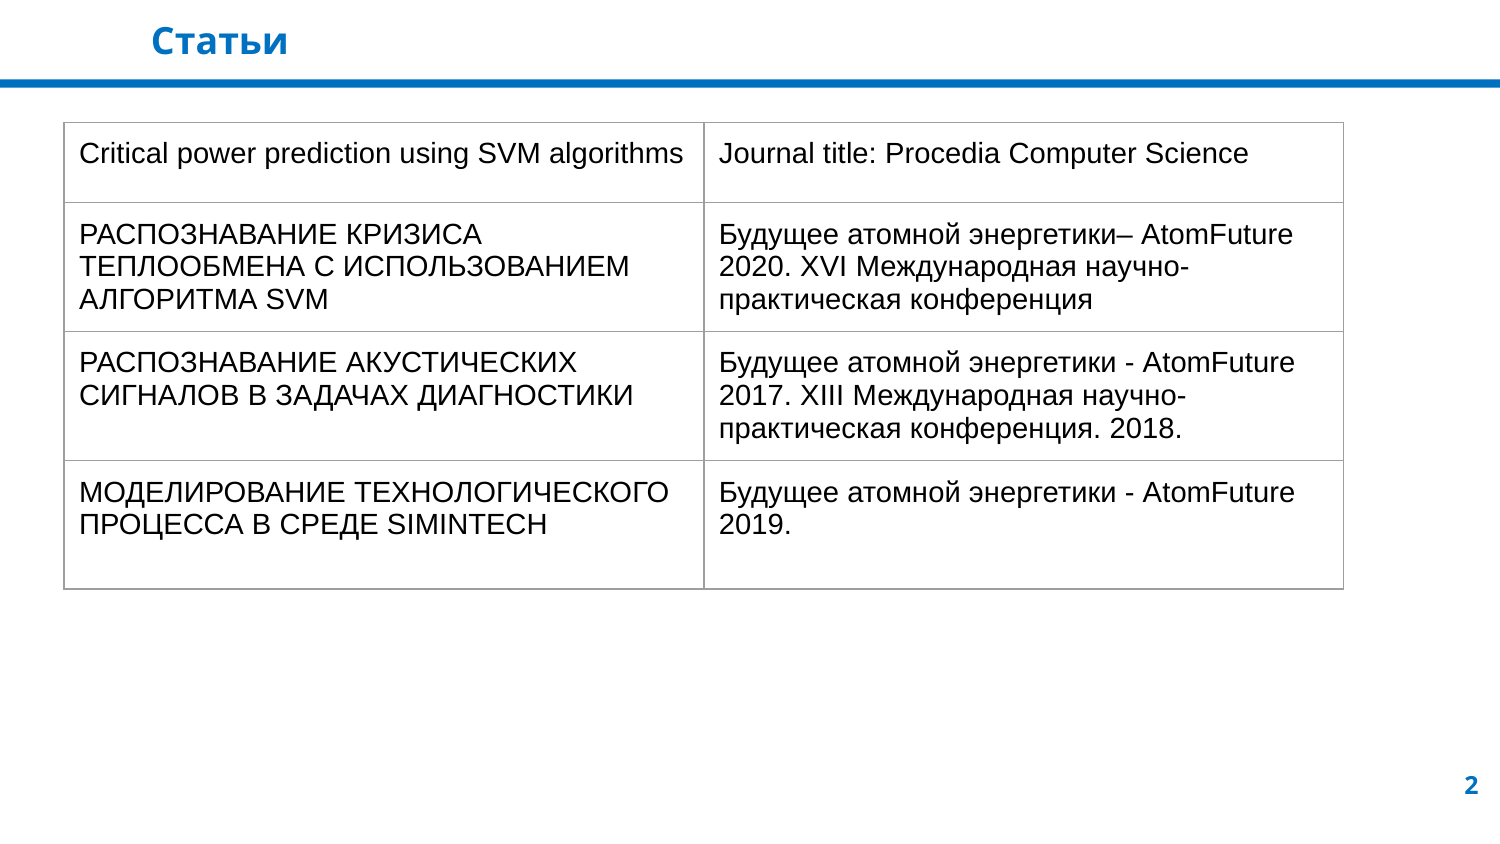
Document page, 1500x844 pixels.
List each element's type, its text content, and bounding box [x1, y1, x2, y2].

table_cell Будущее атомной энергетики - AtomFuture 2019. [705, 461, 1343, 588]
table_cell Будущее атомной энергетики– AtomFuture 2020. XVI Международная научно-практическая конференция [705, 203, 1343, 331]
table_cell РАСПОЗНАВАНИЕ АКУСТИЧЕСКИХ СИГНАЛОВ В ЗАДАЧАХ ДИАГНОСТИКИ [65, 332, 703, 460]
table_cell МОДЕЛИРОВАНИЕ ТЕХНОЛОГИЧЕСКОГО ПРОЦЕССА В СРЕДЕ SIMINTECH [65, 461, 703, 588]
slide_number ‹#› [1249, 760, 1494, 813]
table_cell Будущее атомной энергетики - AtomFuture 2017. XIII Международная научно-практическая конференция. 2018. [705, 332, 1343, 460]
table_header Journal title: Procedia Computer Science [705, 123, 1343, 202]
table_header Critical power prediction using SVM algorithms [65, 123, 703, 202]
table_cell РАСПОЗНАВАНИЕ КРИЗИСА ТЕПЛООБМЕНА С ИСПОЛЬЗОВАНИЕМ АЛГОРИТМА SVM [65, 203, 703, 331]
title Статьи [135, 0, 999, 103]
